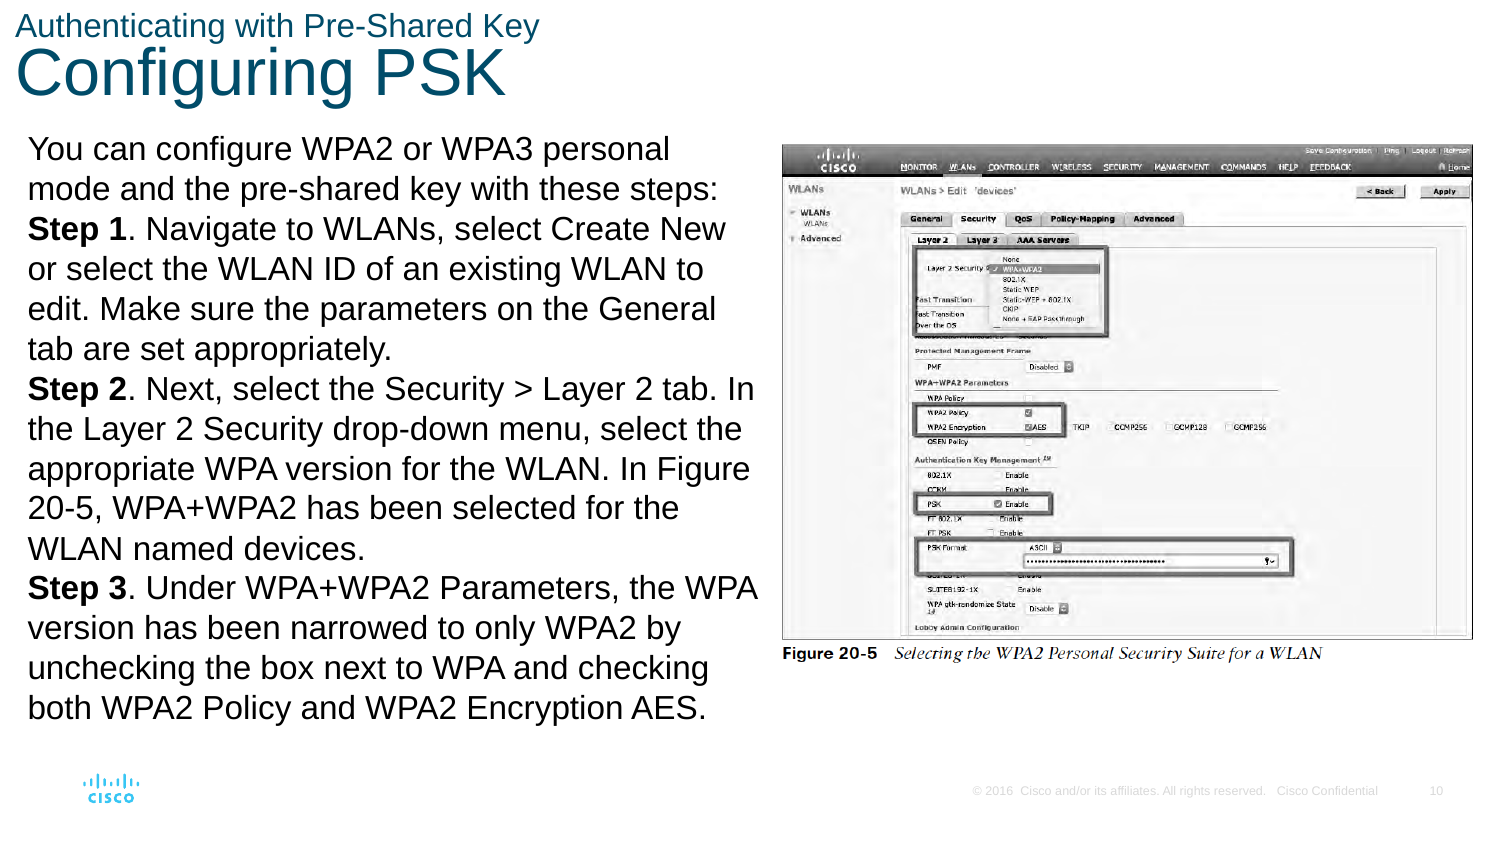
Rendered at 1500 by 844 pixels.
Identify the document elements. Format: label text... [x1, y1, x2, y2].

picture [772, 141, 1477, 665]
title Authenticating with Pre-Shared Key Configuring PSK [0, 0, 1369, 121]
text_box You can configure WPA2 or WPA3 personal mode and the pre-shared key with these steps: Step 1. Navigate to WLANs, select Create New or select the WLAN ID of an existing WLAN to edit. Make sure the parameters on the General tab are set appropriately. Step 2. Next, select the Security > Layer 2 tab. In the Layer 2 Security drop-down menu, select the appropriate WPA version for the WLAN. In Figure 20-5, WPA+WPA2 has been selected for the WLAN named devices. Step 3. Under WPA+WPA2 Parameters, the WPA version has been narrowed to only WPA2 by unchecking the box next to WPA and checking both WPA2 Policy and WPA2 Encryption AES. [12, 120, 774, 734]
